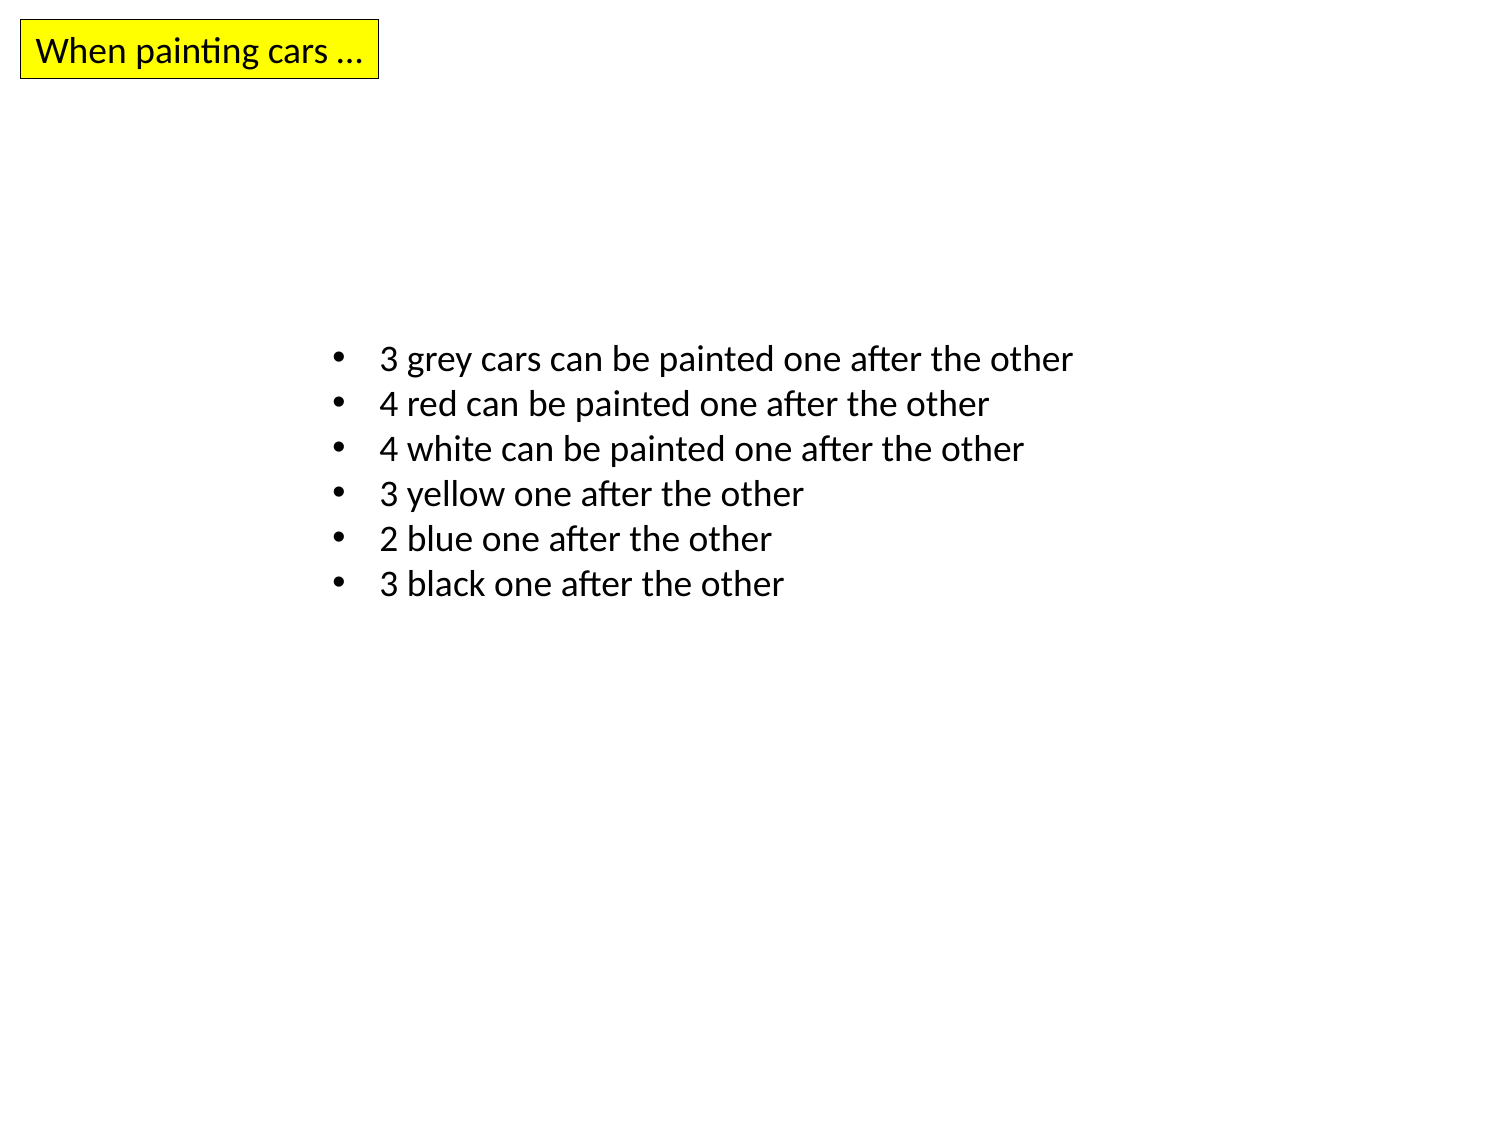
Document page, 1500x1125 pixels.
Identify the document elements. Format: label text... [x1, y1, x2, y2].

text_box When painting cars … [20, 19, 379, 79]
text_box 3 grey cars can be painted one after the other 4 red can be painted one after the other 4 white can be painted one after the other 3 yellow one after the other 2 blue one after the other 3 black one after the other [317, 326, 1090, 611]
